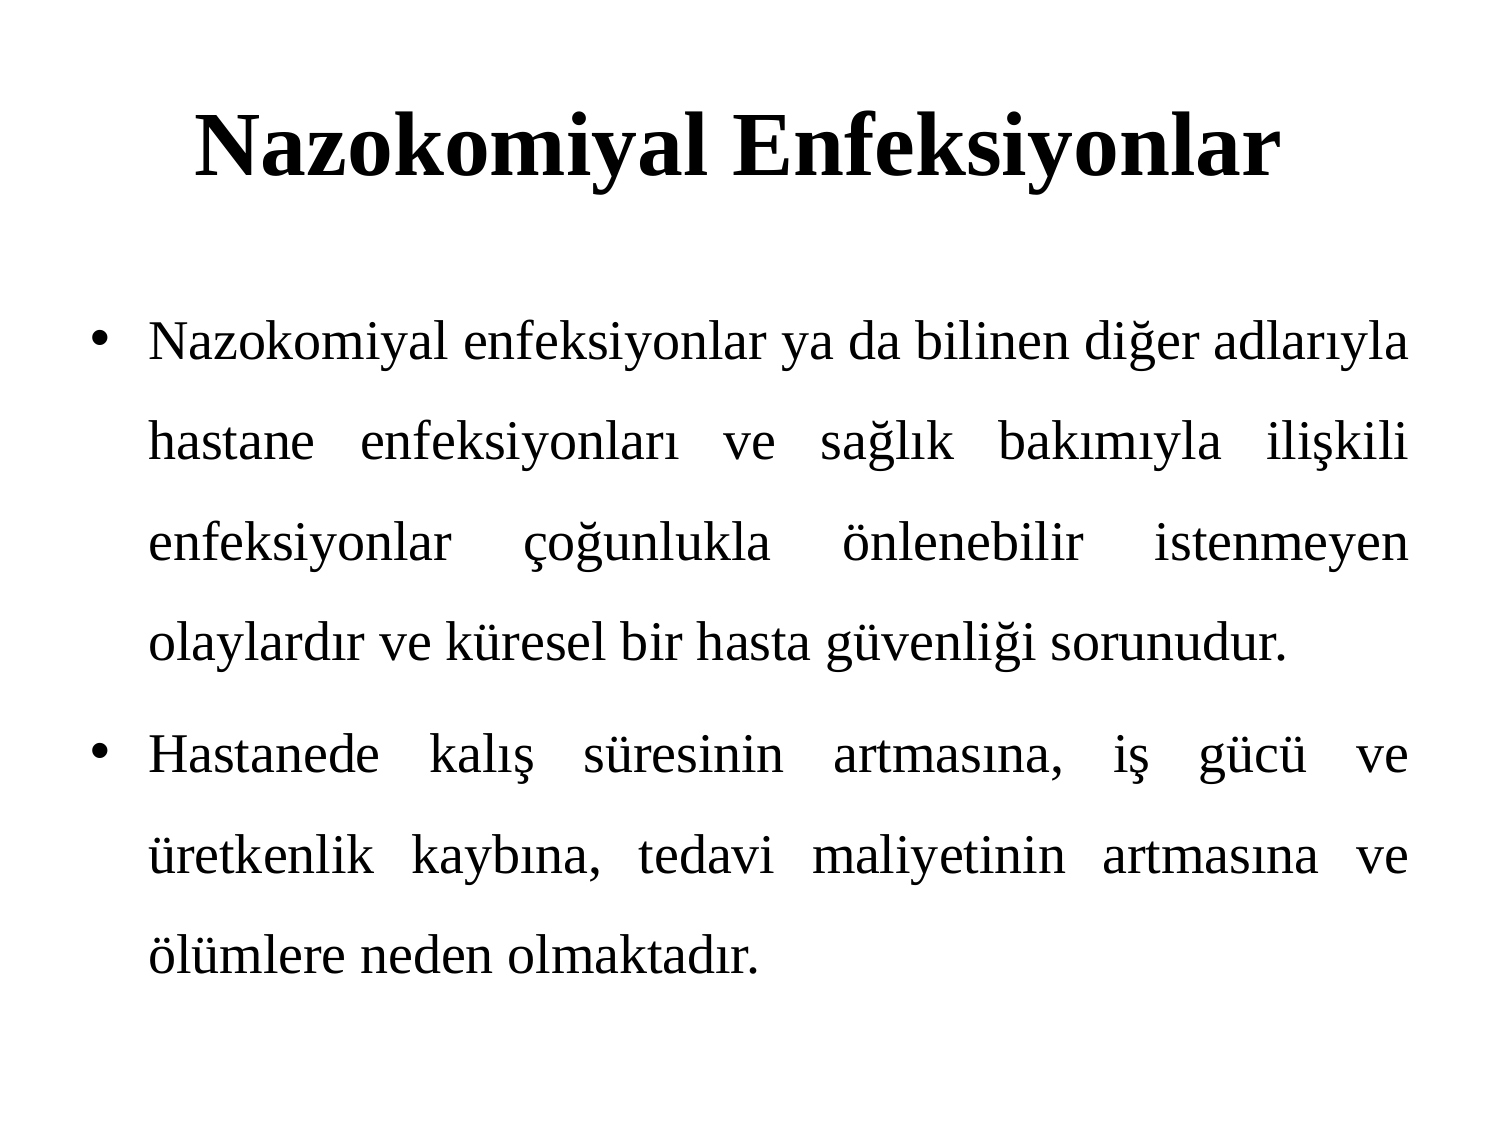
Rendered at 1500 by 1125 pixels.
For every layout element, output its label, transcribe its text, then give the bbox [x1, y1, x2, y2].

title Nazokomiyal Enfeksiyonlar [75, 45, 1425, 233]
list Nazokomiyal enfeksiyonlar ya da bilinen diğer adlarıyla hastane enfeksiyonları ve sağlık bakımıyla ilişkili enfeksiyonlar çoğunlukla önlenebilir istenmeyen olaylardır ve küresel bir hasta güvenliği sorunudur. Hastanede kalış süresinin artmasına, iş gücü ve üretkenlik kaybına, tedavi maliyetinin artmasına ve ölümlere neden olmaktadır. [75, 262, 1425, 1005]
